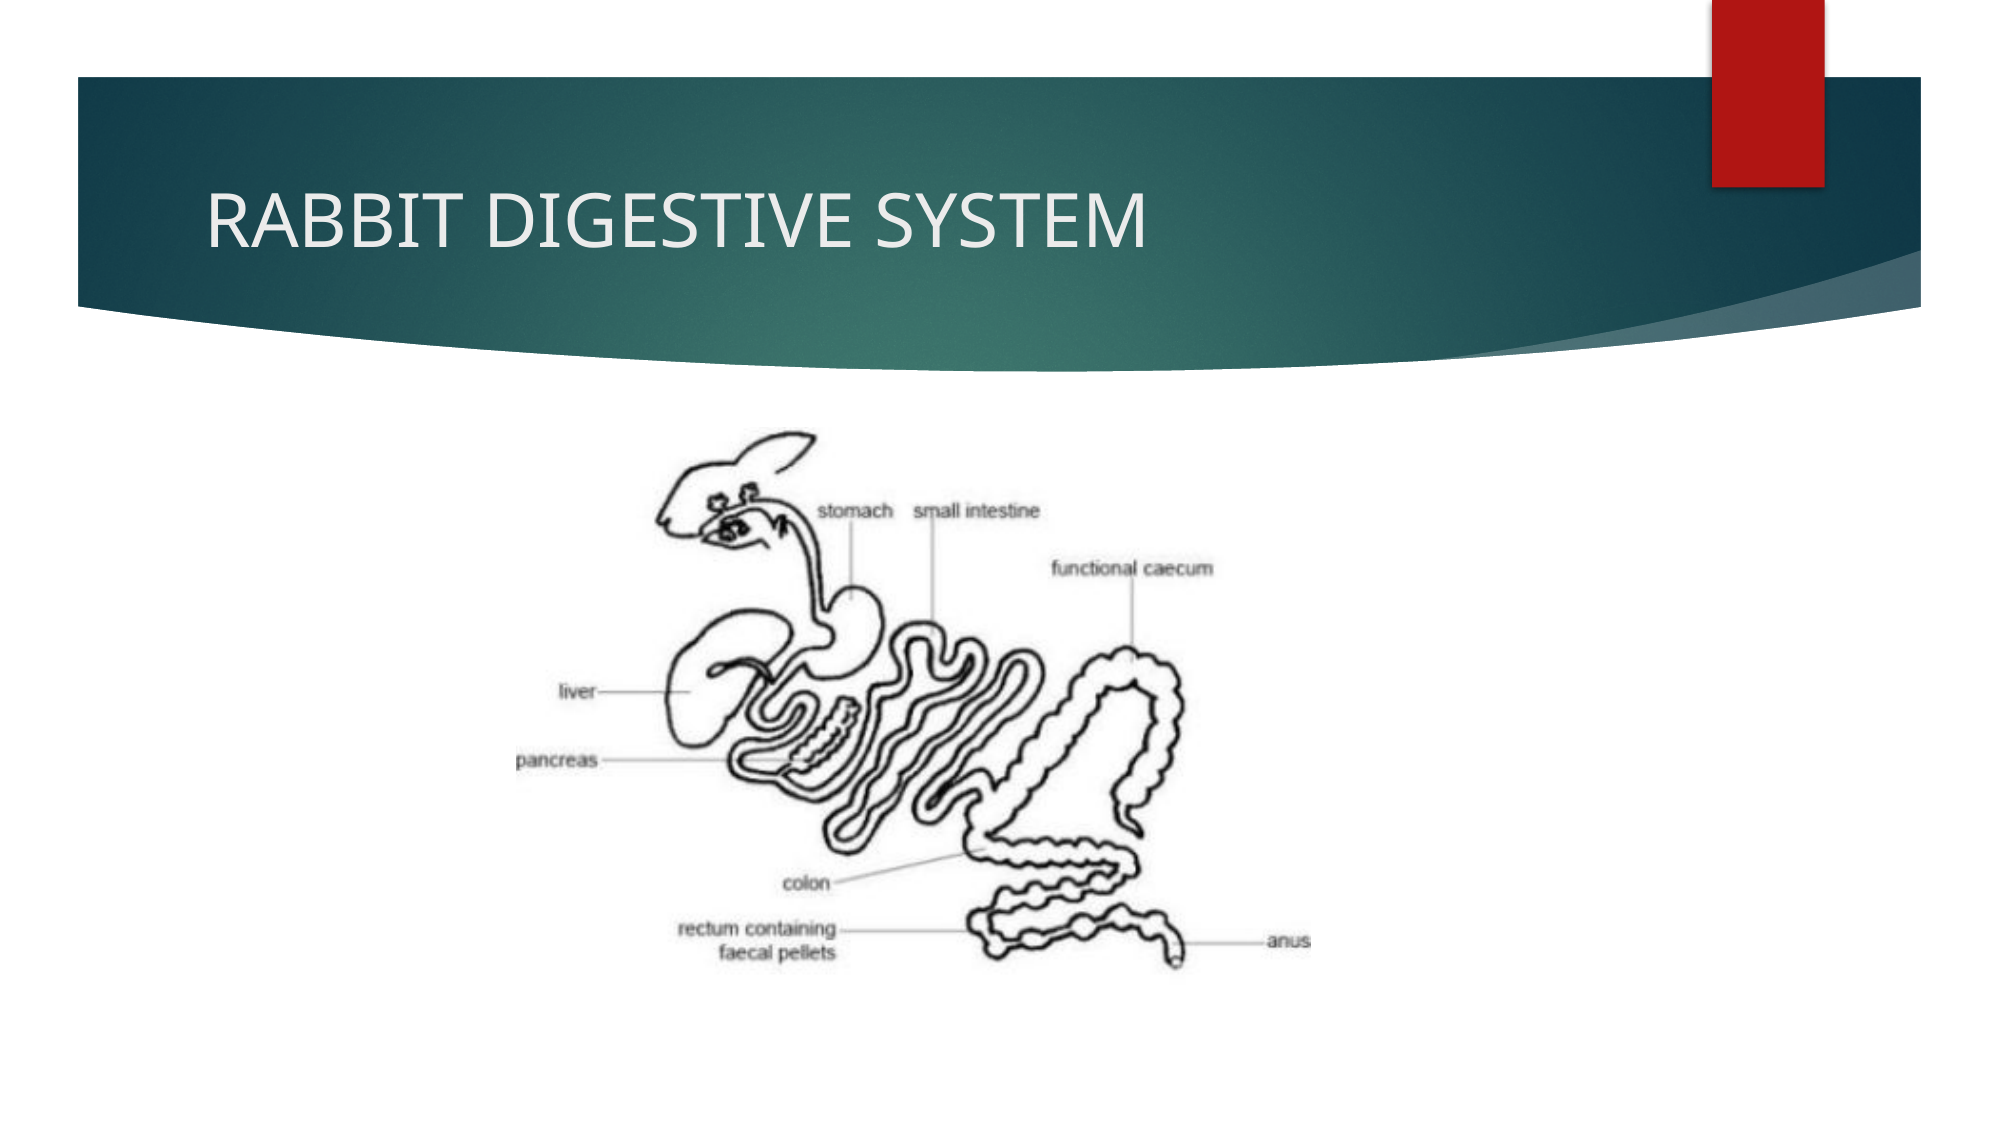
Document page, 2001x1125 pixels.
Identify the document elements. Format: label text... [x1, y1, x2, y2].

title RABBIT DIGESTIVE SYSTEM [189, 159, 1638, 276]
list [516, 426, 1311, 988]
